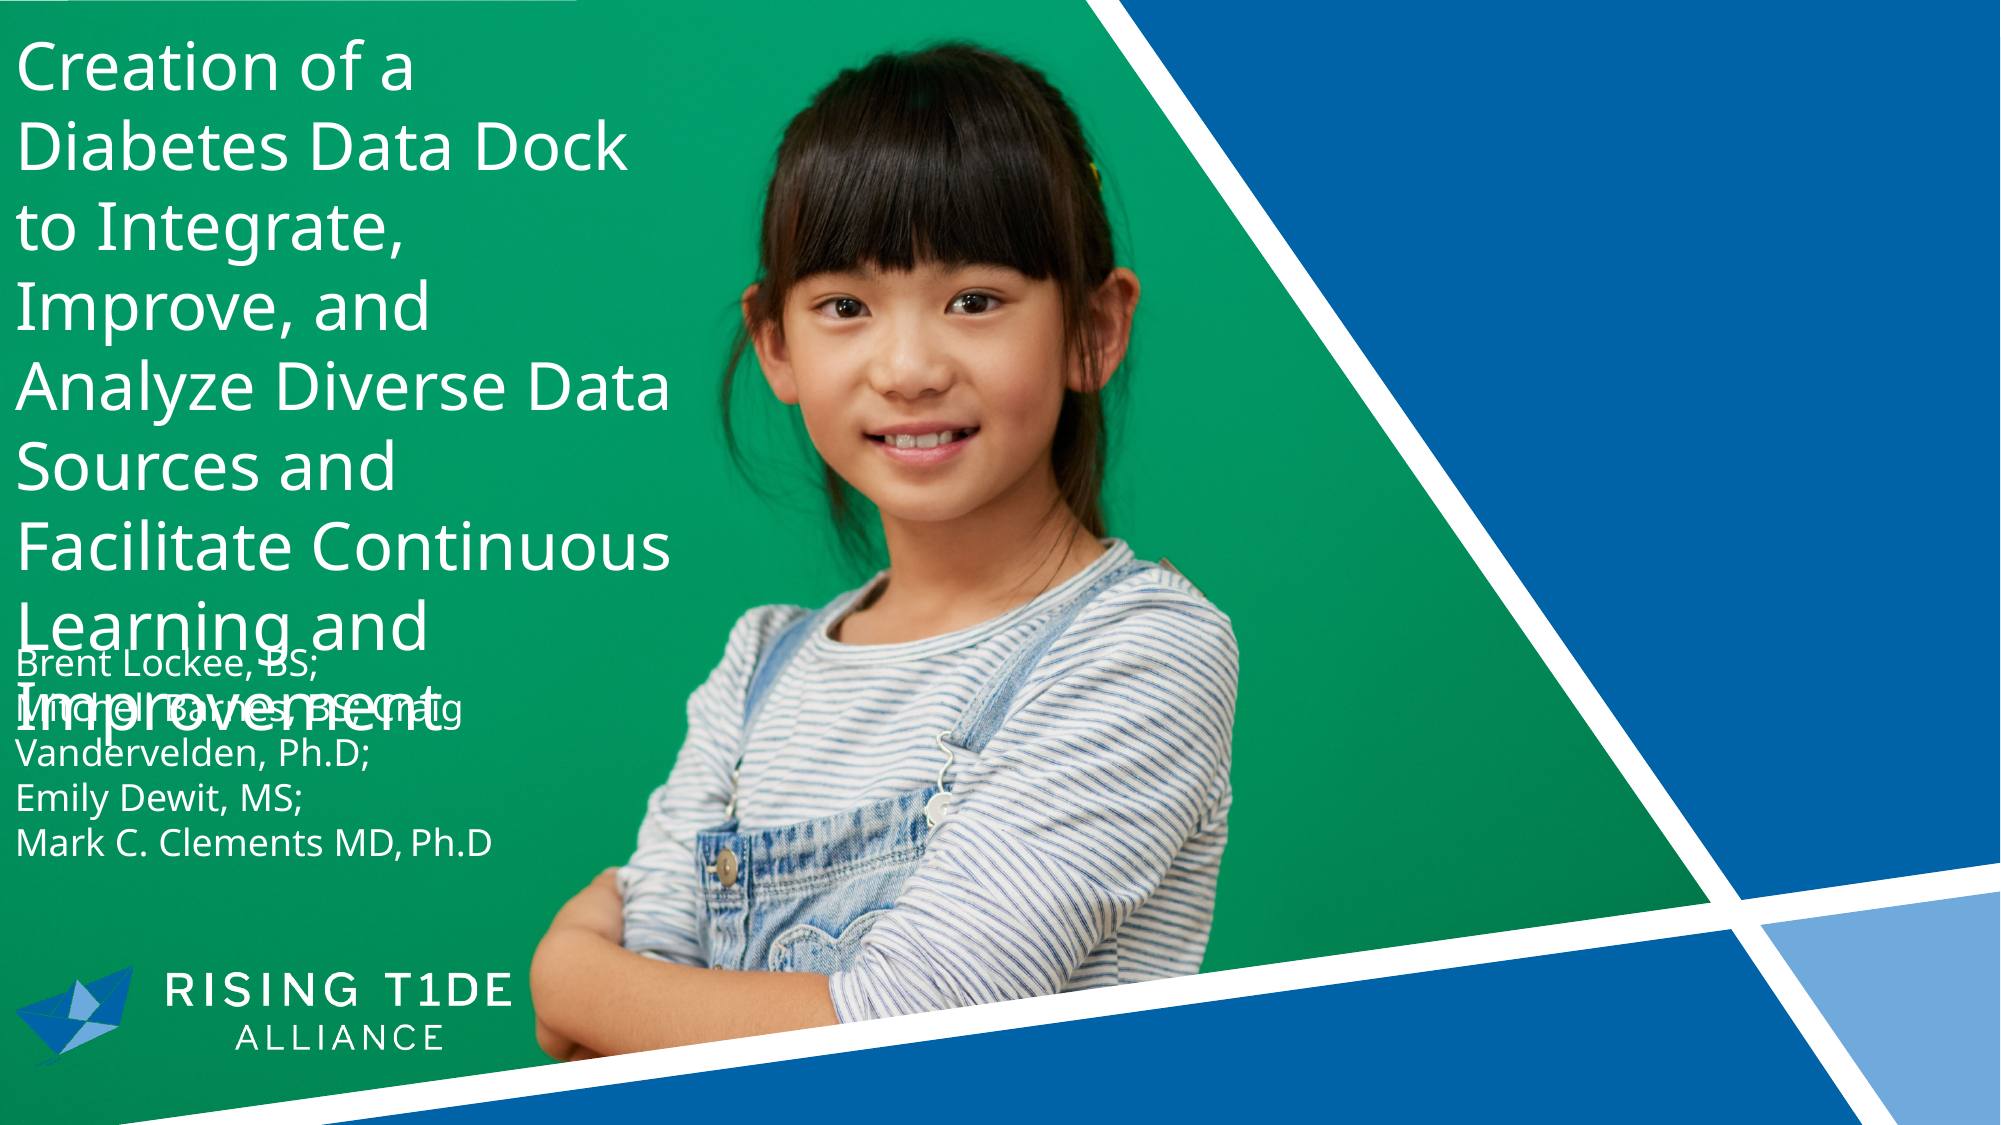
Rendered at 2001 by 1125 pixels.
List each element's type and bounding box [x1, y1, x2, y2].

picture [0, 0, 1711, 1125]
